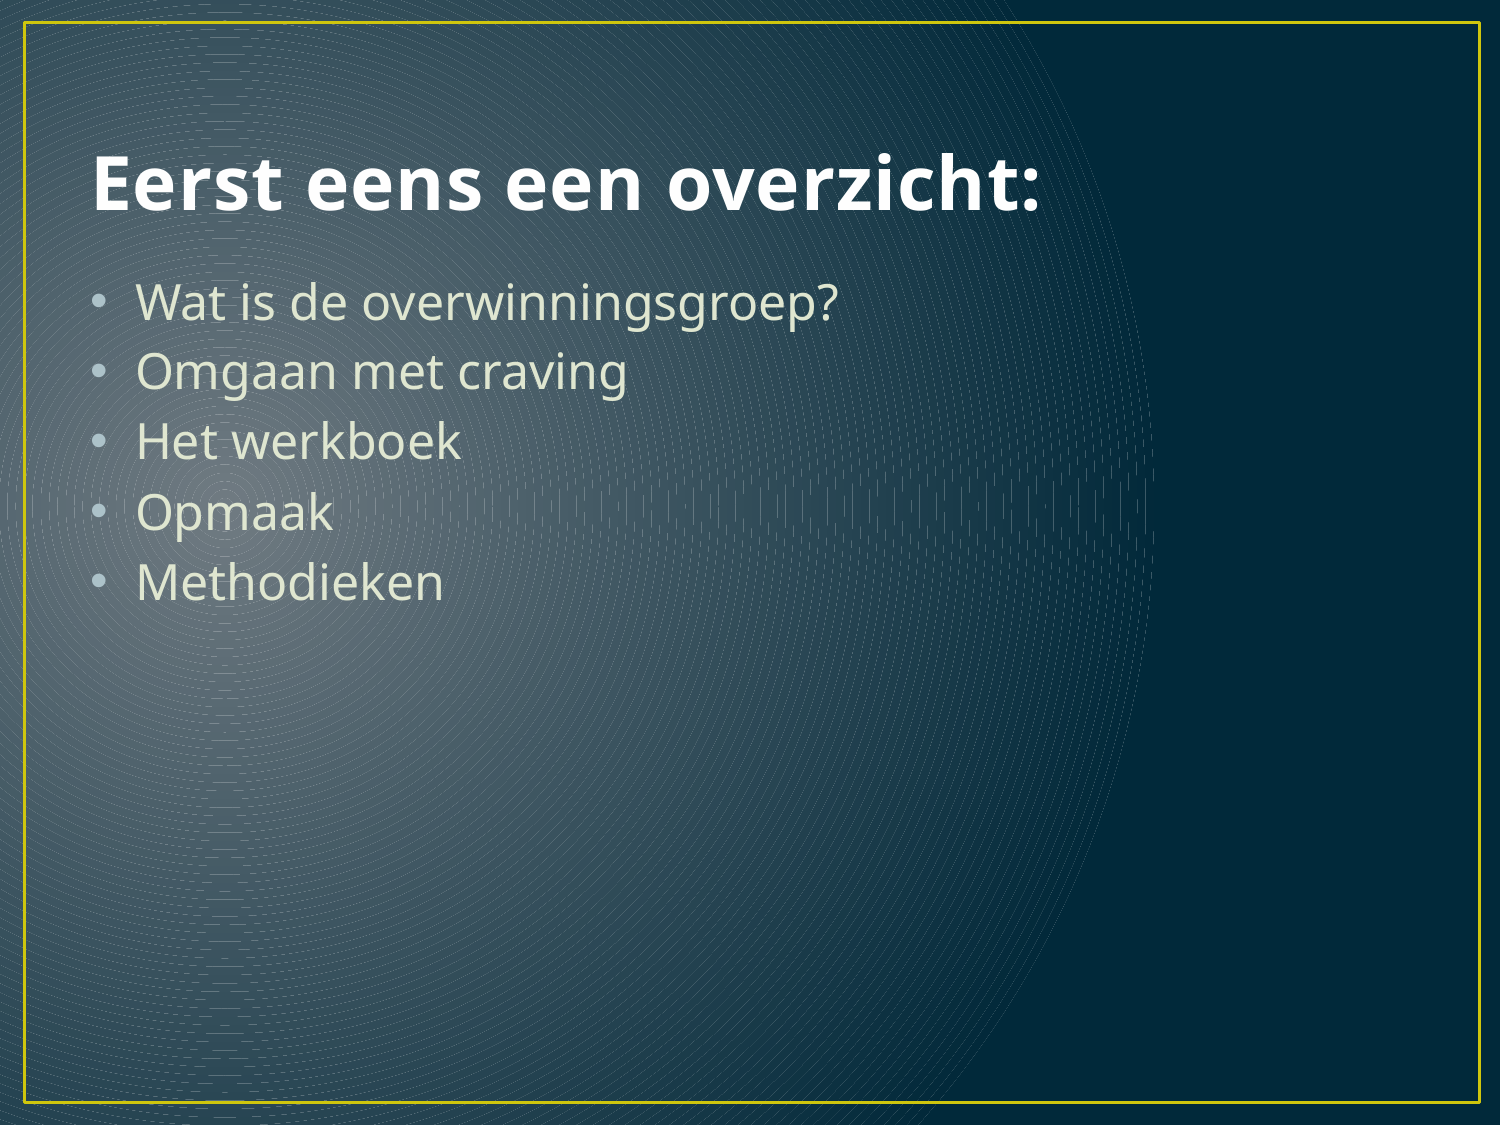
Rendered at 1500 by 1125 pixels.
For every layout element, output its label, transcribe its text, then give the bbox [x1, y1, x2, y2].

list Wat is de overwinningsgroep? Omgaan met craving Het werkboek Opmaak Methodieken [75, 262, 1425, 1005]
title Eerst eens een overzicht: [75, 45, 1425, 233]
